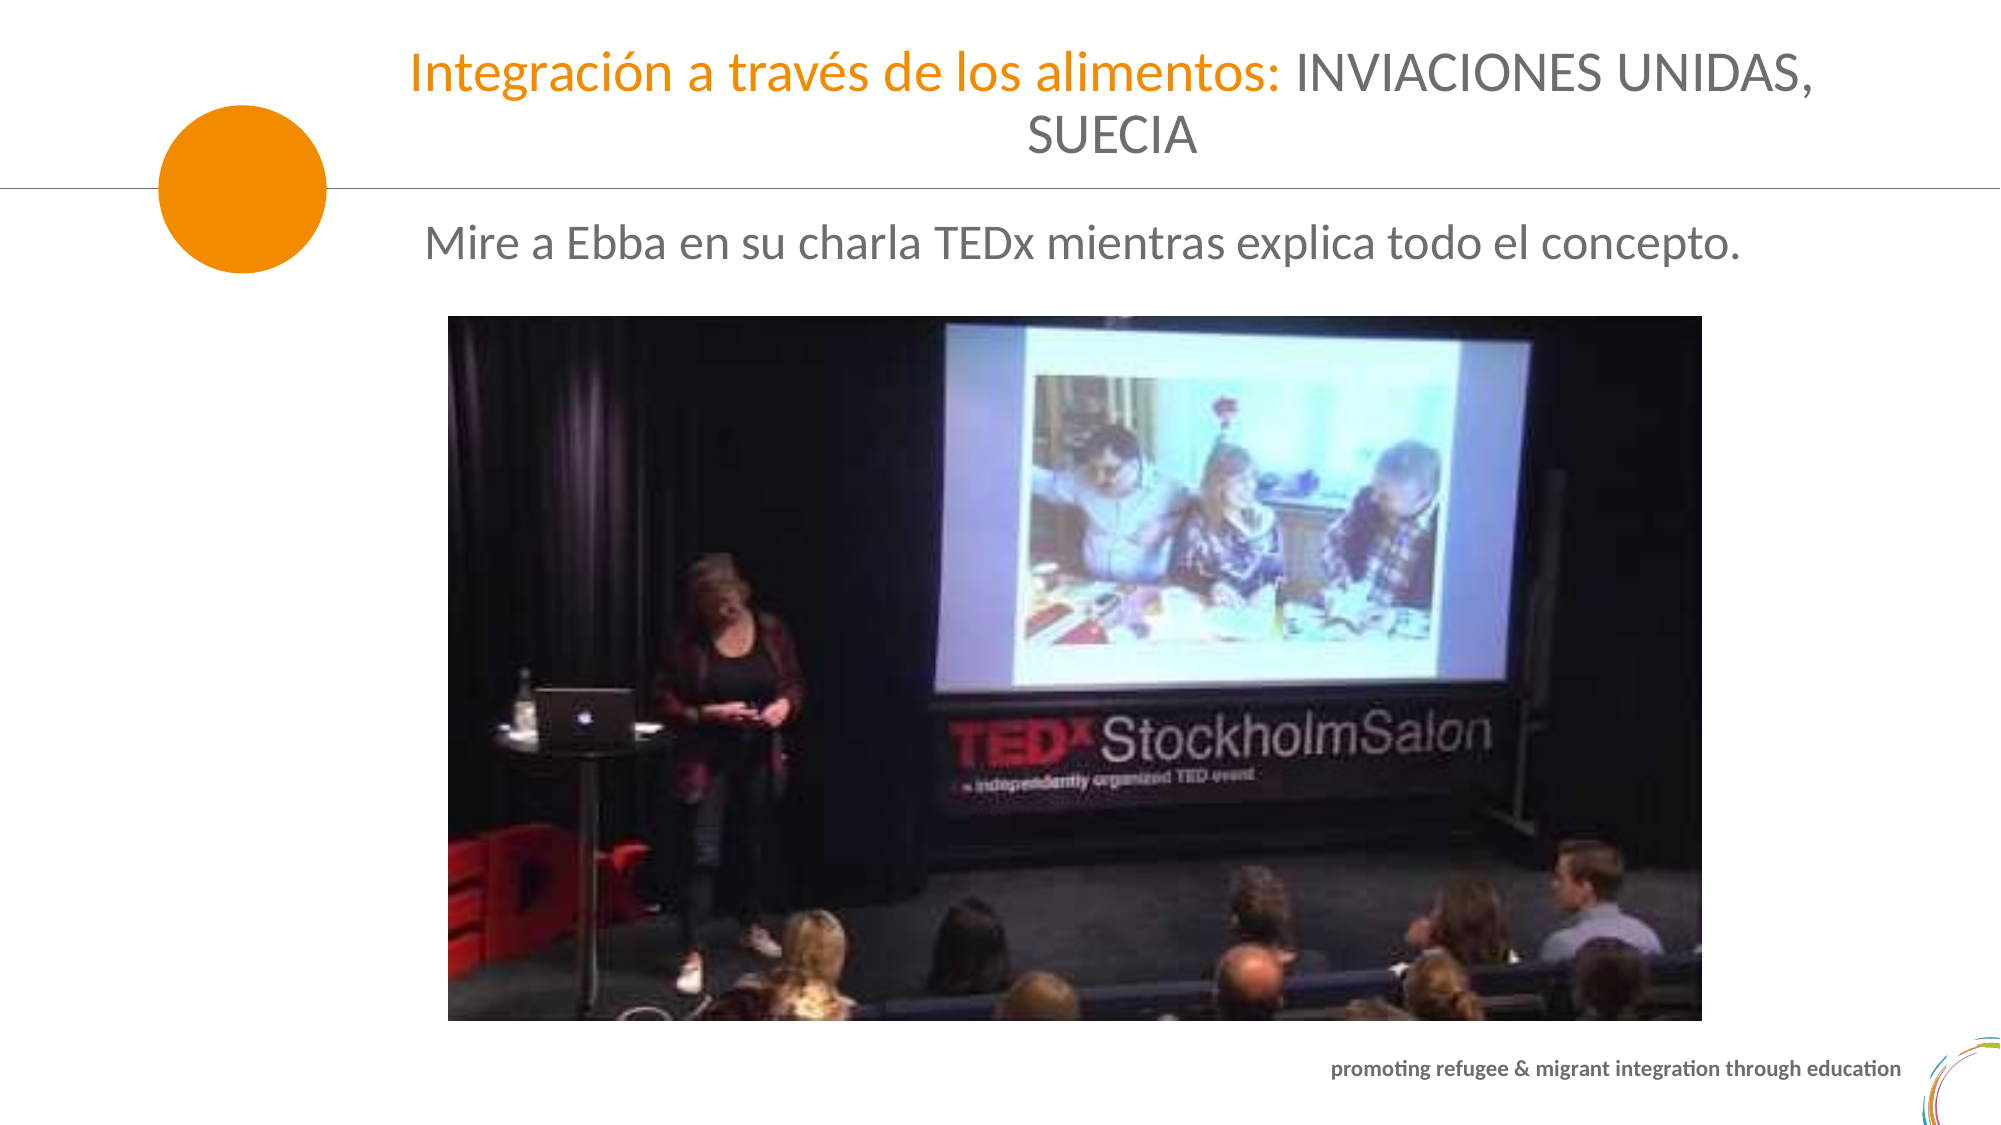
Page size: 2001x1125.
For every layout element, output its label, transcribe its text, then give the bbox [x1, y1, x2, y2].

picture [1902, 1030, 2000, 1125]
text_box Integración a través de los alimentos: INVIACIONES UNIDAS, SUECIA [375, 33, 1850, 174]
list Mire a Ebba en su charla TEDx mientras explica todo el concepto. [409, 209, 1788, 287]
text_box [448, 315, 1703, 1022]
